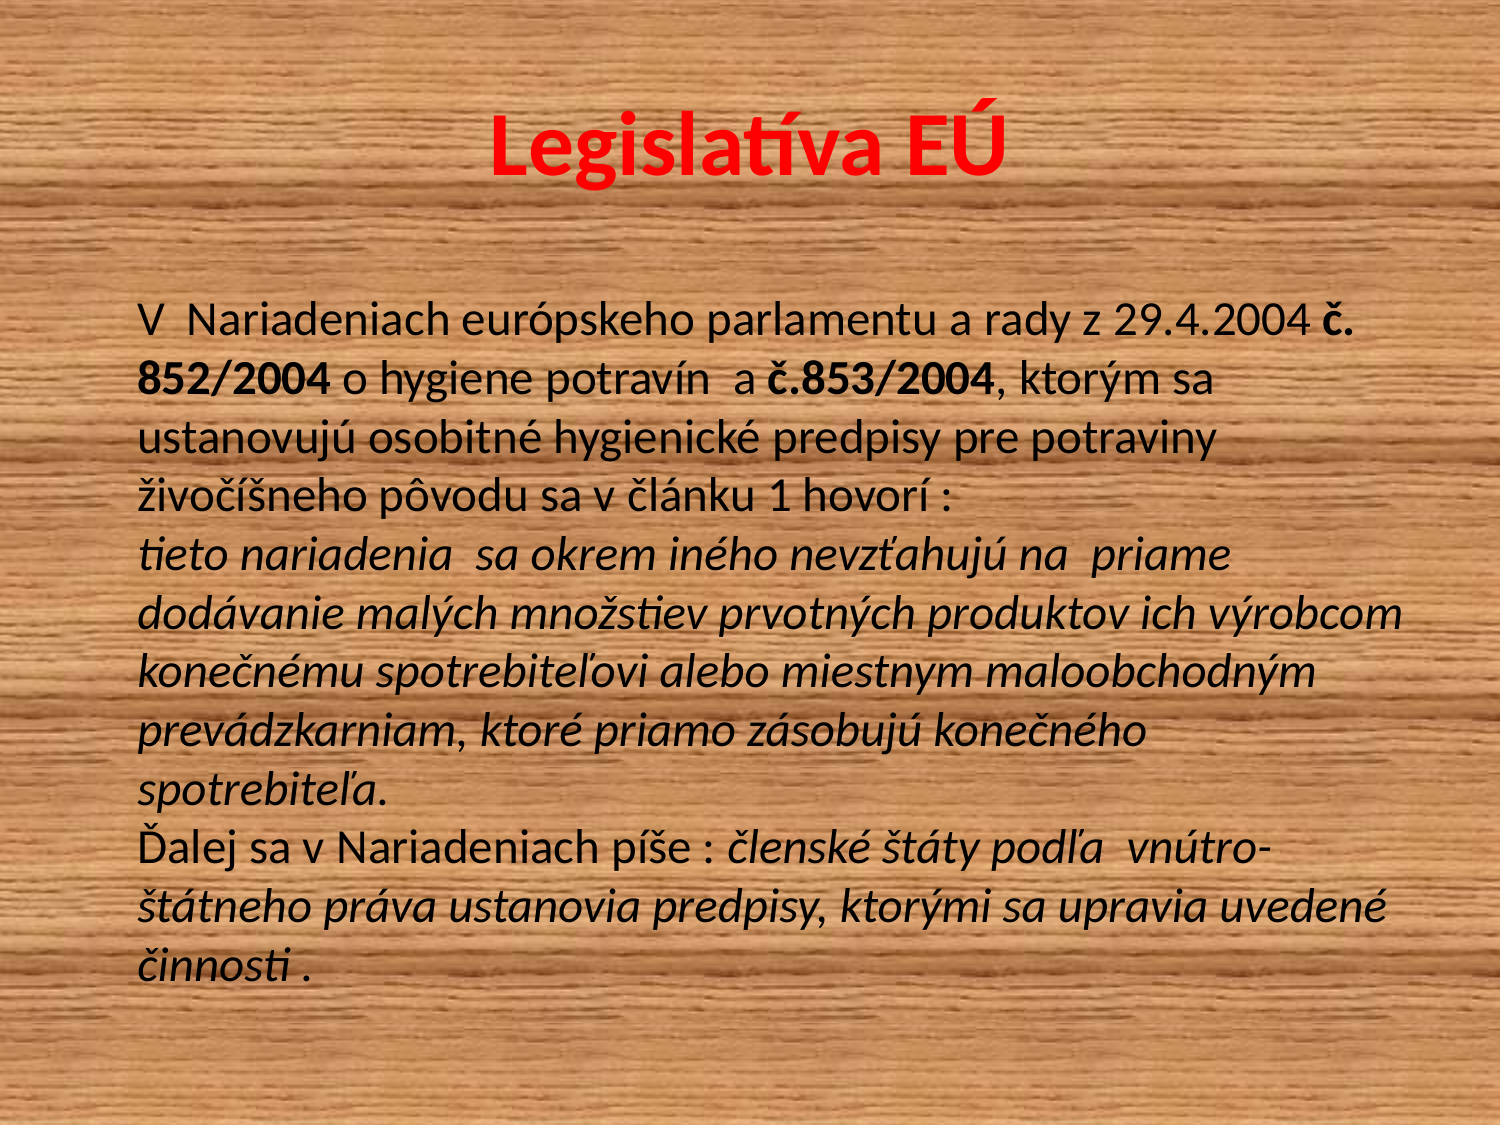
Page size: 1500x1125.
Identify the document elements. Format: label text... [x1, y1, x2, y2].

list V Nariadeniach európskeho parlamentu a rady z 29.4.2004 č. 852/2004 o hygiene potravín a č.853/2004, ktorým sa ustanovujú osobitné hygienické predpisy pre potraviny živočíšneho pôvodu sa v článku 1 hovorí : tieto nariadenia sa okrem iného nevzťahujú na priame dodávanie malých množstiev prvotných produktov ich výrobcom konečnému spotrebiteľovi alebo miestnym maloobchodným prevádzkarniam, ktoré priamo zásobujú konečného spotrebiteľa. Ďalej sa v Nariadeniach píše : členské štáty podľa vnútro-štátneho práva ustanovia predpisy, ktorými sa upravia uvedené činnosti . [75, 262, 1425, 1005]
picture [0, 0, 1500, 1125]
title Legislatíva EÚ [75, 45, 1425, 233]
